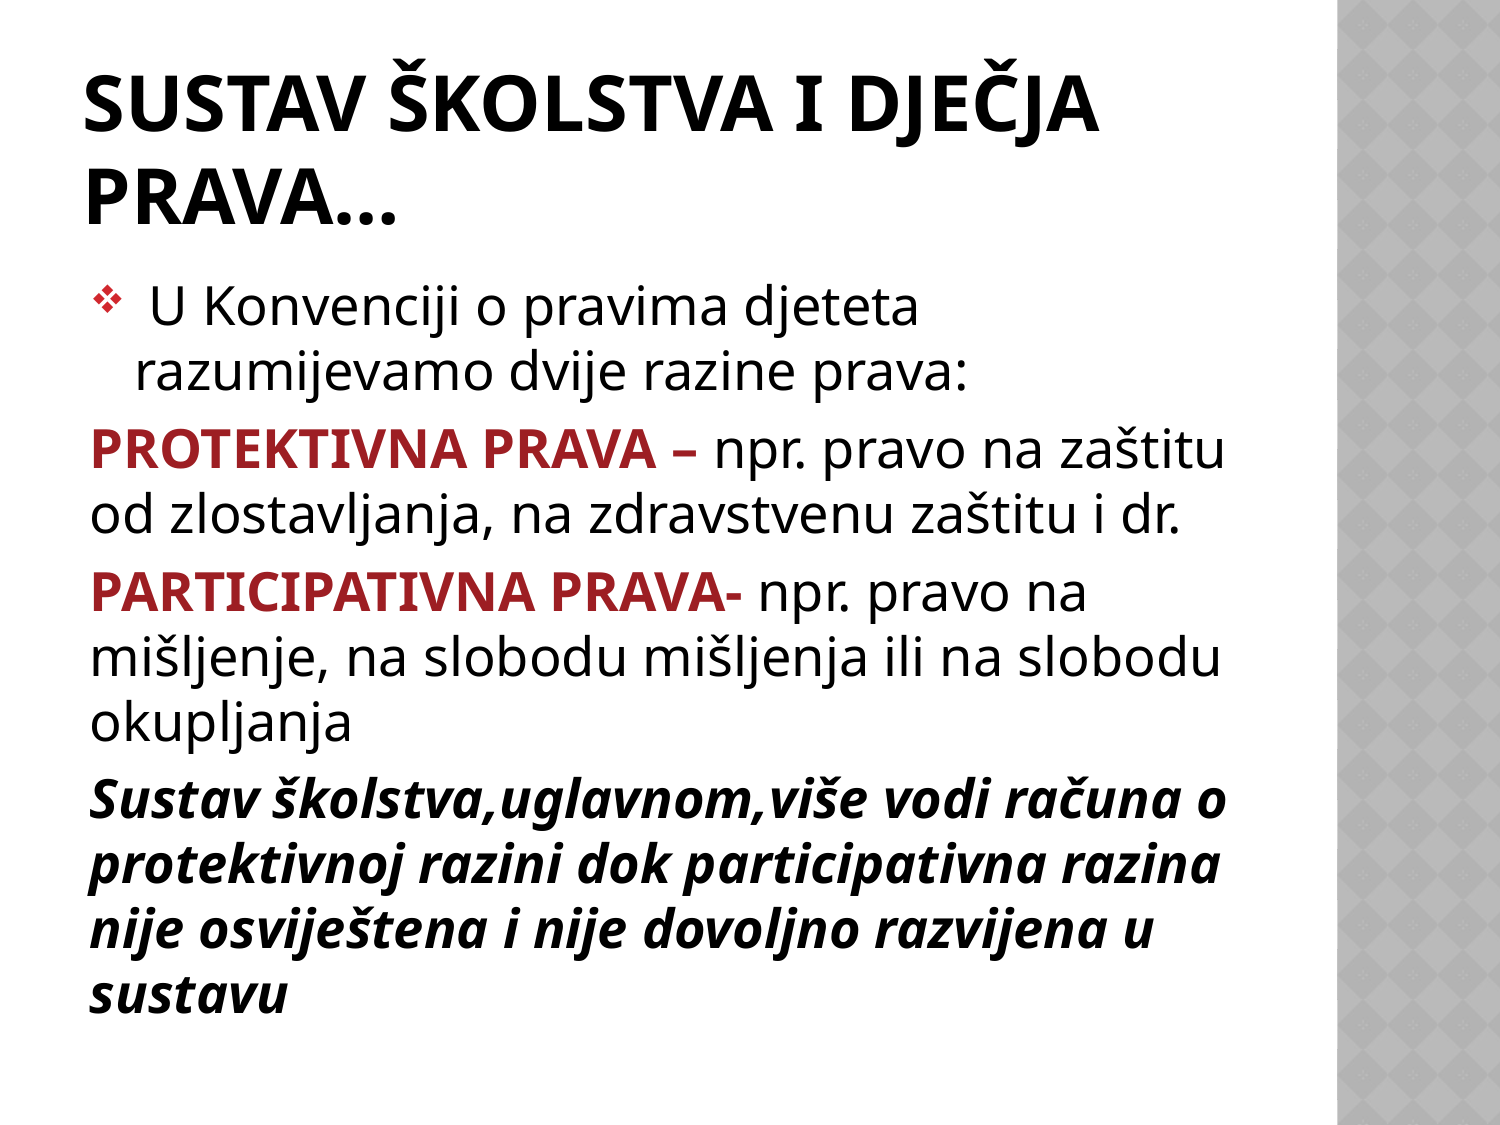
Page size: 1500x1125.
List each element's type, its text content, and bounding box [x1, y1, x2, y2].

title Sustav školstva i dječja prava… [75, 52, 1263, 240]
list U Konvenciji o pravima djeteta razumijevamo dvije razine prava: PROTEKTIVNA PRAVA – npr. pravo na zaštitu od zlostavljanja, na zdravstvenu zaštitu i dr. PARTICIPATIVNA PRAVA- npr. pravo na mišljenje, na slobodu mišljenja ili na slobodu okupljanja Sustav školstva,uglavnom,više vodi računa o protektivnoj razini dok participativna razina nije osviještena i nije dovoljno razvijena u sustavu [75, 264, 1263, 1059]
